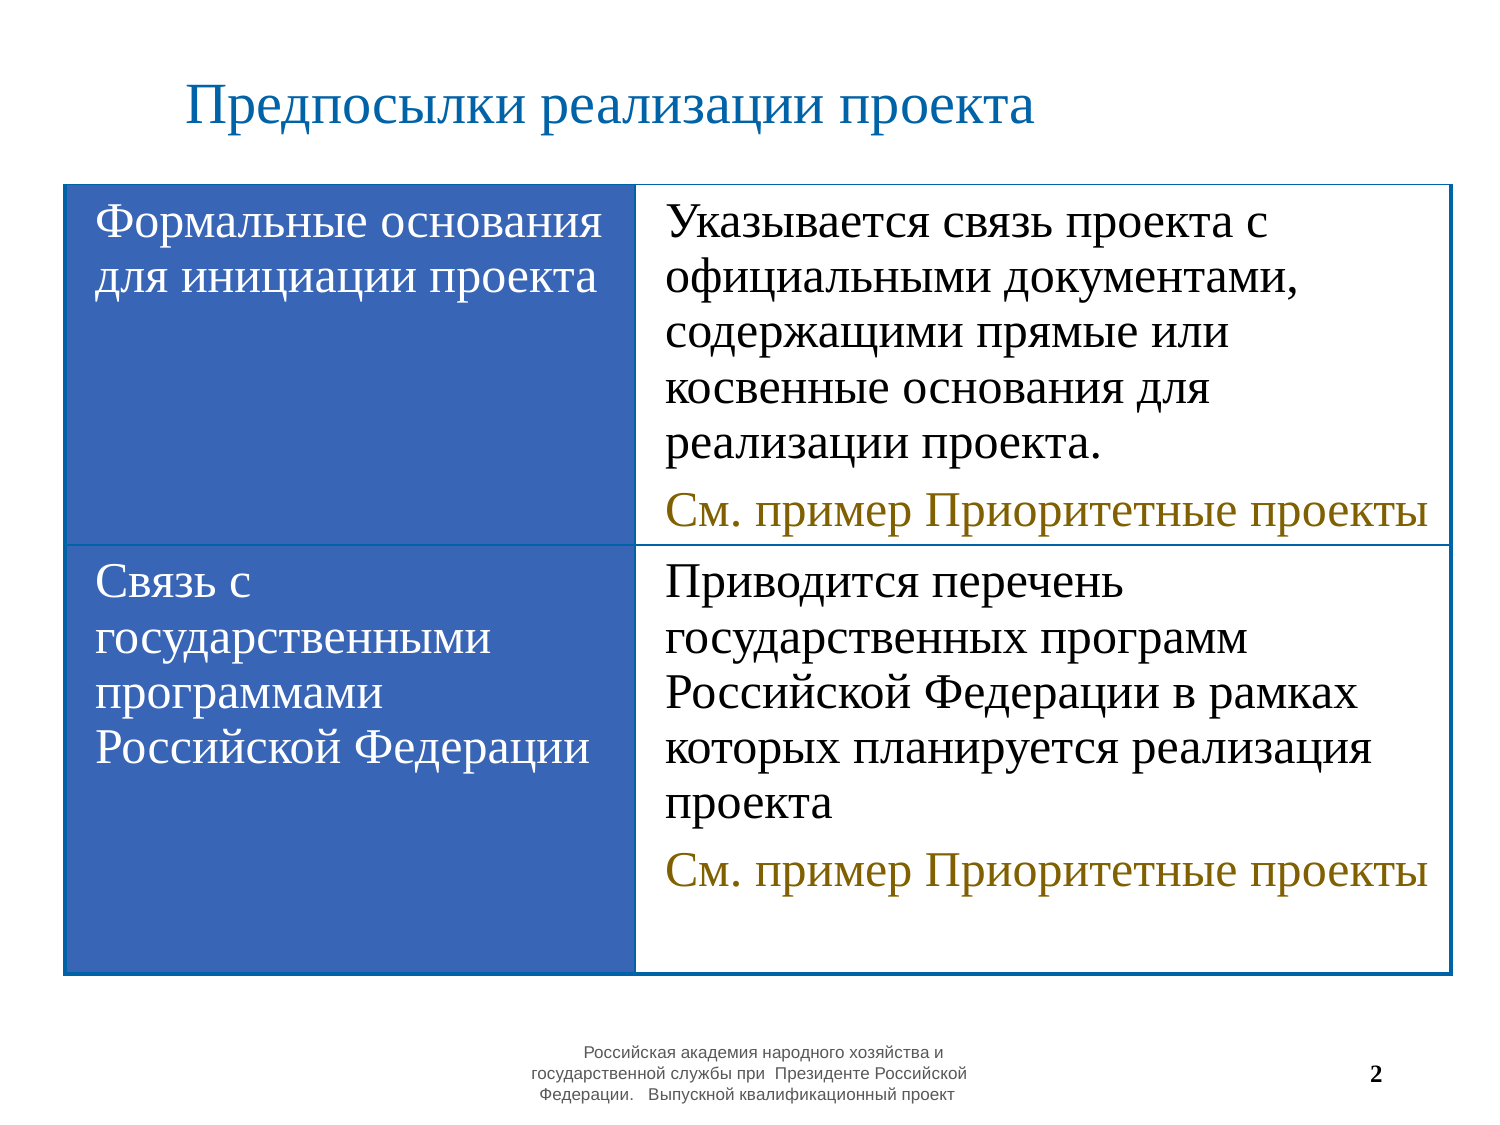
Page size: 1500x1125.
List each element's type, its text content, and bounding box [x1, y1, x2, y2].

table_header Указывается связь проекта с официальными документами, содержащими прямые или косвенные основания для реализации проекта. См. пример Приоритетные проекты [636, 185, 1449, 544]
slide_number 2 [1060, 1042, 1398, 1103]
footer Российская академия народного хозяйства и государственной службы при Президенте Российской Федерации. Выпускной квалификационный проект [496, 1042, 1004, 1103]
table_cell Связь с государственными программами Российской Федерации [67, 546, 634, 972]
table_header Формальные основания для инициации проекта [67, 185, 634, 544]
text_box Предпосылки реализации проекта [126, 62, 1270, 144]
table_cell Приводится перечень государственных программ Российской Федерации в рамках которых планируется реализация проекта См. пример Приоритетные проекты [636, 546, 1449, 972]
